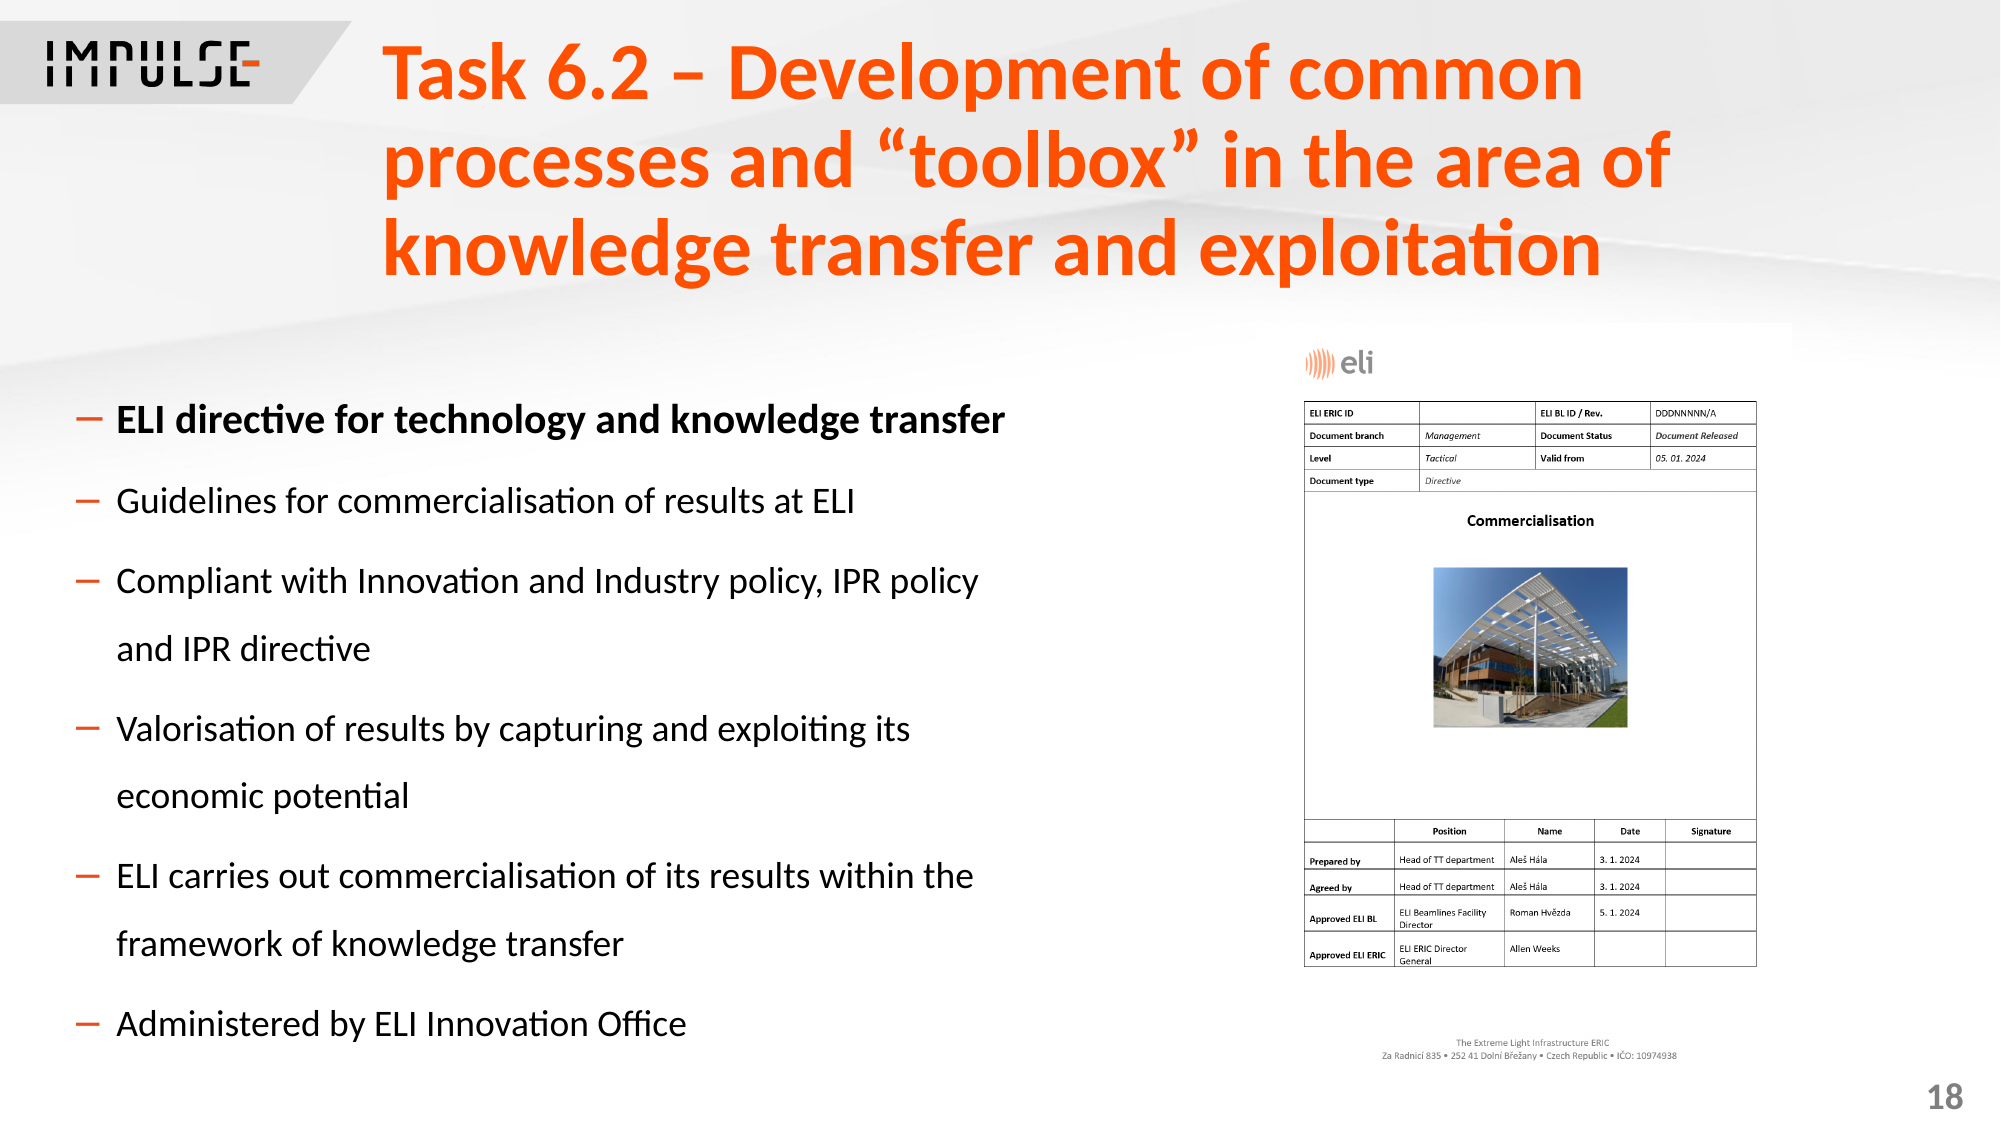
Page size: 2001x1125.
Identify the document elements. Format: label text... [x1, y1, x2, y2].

picture [43, 38, 260, 90]
text_box ELI directive for technology and knowledge transfer Guidelines for commercialisation of results at ELI Compliant with Innovation and Industry policy, IPR policy and IPR directive Valorisation of results by capturing and exploiting its economic potential ELI carries out commercialisation of its results within the framework of knowledge transfer Administered by ELI Innovation Office [57, 358, 1035, 713]
picture [0, 0, 2001, 1125]
text_box Task 6.2 – Development of common processes and “toolbox” in the area of knowledge transfer and exploitation [367, 22, 1855, 106]
